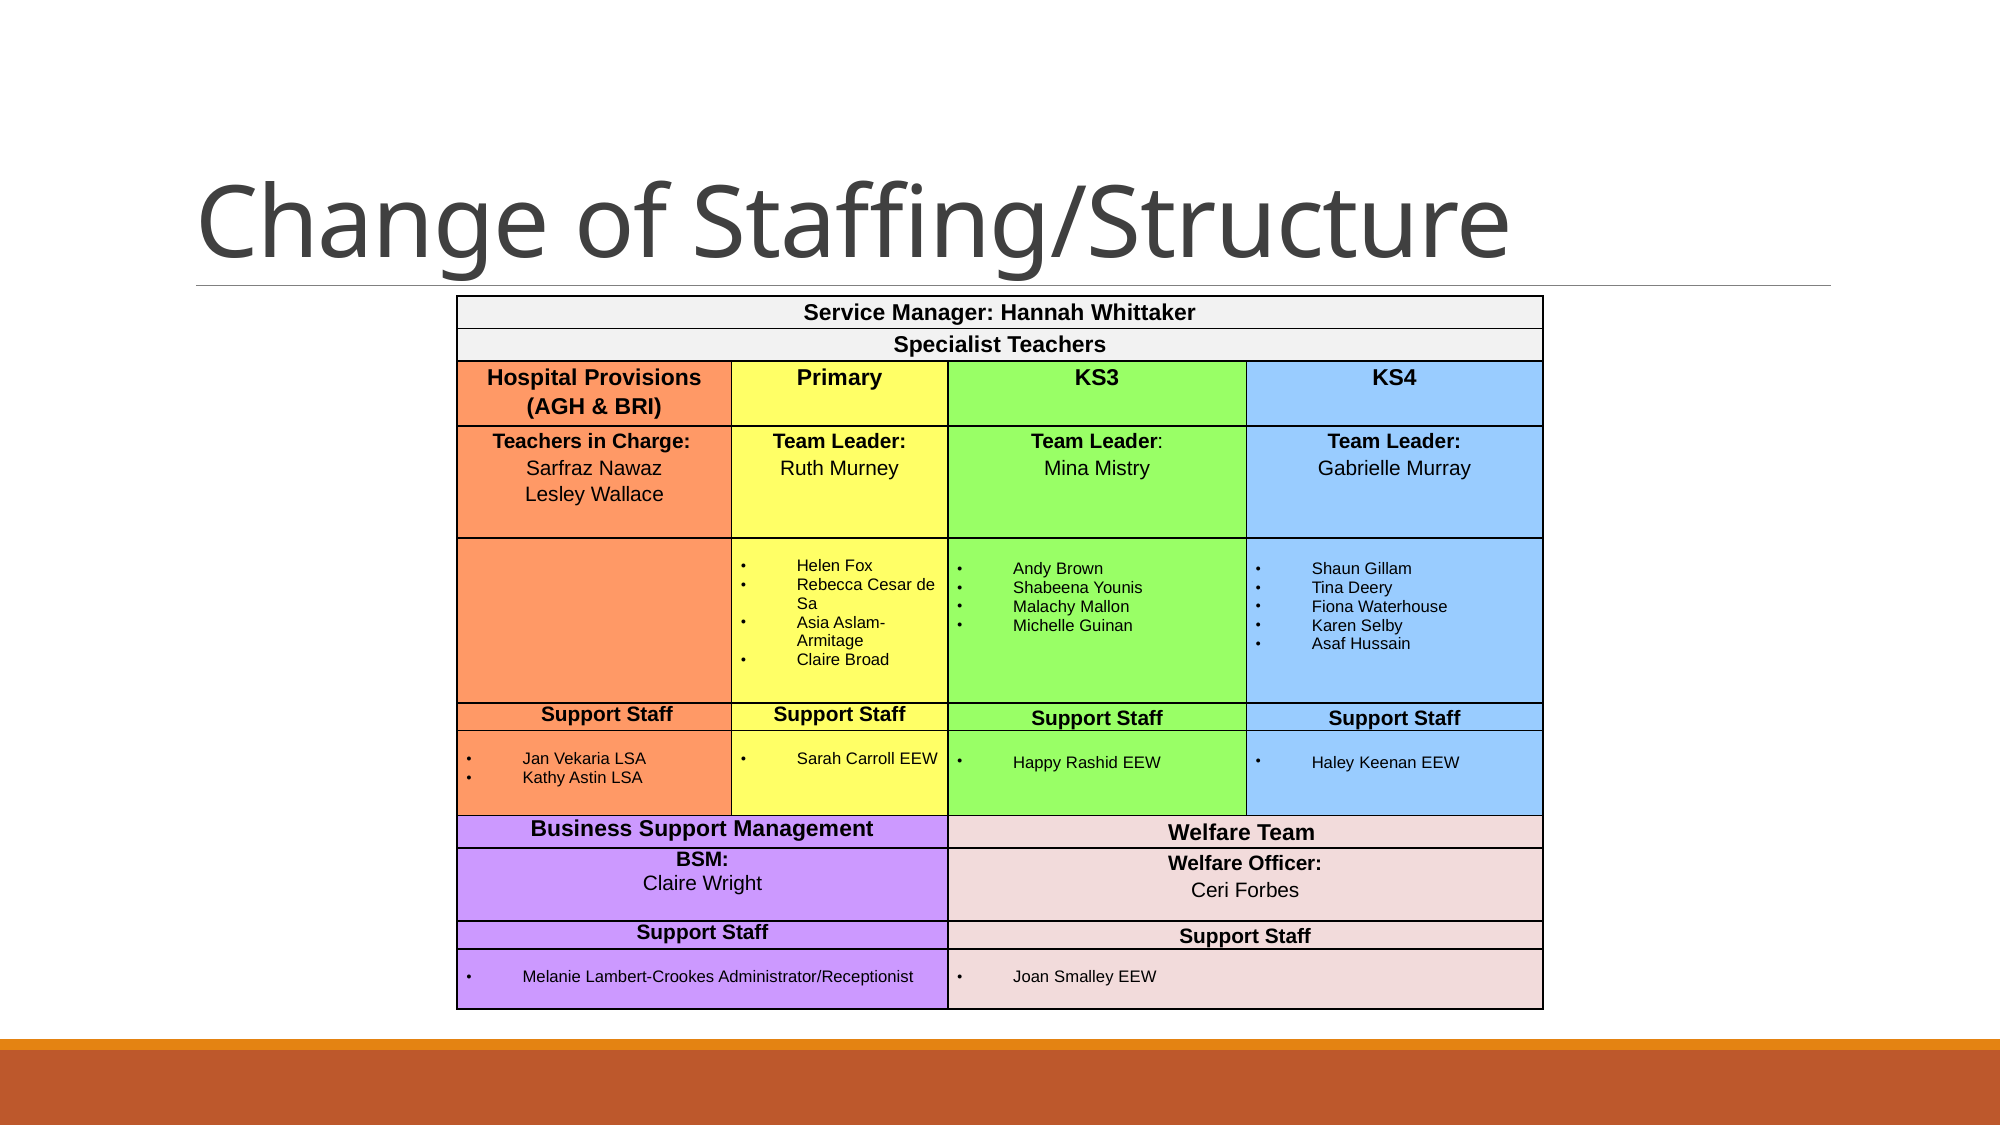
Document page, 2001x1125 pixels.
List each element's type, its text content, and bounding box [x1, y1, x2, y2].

table_cell Team Leader: Ruth Murney [732, 427, 947, 537]
table_cell Sarah Carroll EEW [732, 731, 947, 815]
table_cell KS4 [1247, 362, 1542, 425]
table_cell Haley Keenan EEW [1247, 731, 1542, 815]
table_cell Support Staff [458, 922, 947, 948]
table_cell Primary [732, 362, 947, 425]
table_cell Team Leader: Gabrielle Murray [1247, 427, 1542, 537]
table_cell Support Staff [458, 704, 731, 730]
table_cell Support Staff [732, 704, 947, 730]
table_header Service Manager: Hannah Whittaker [458, 297, 1542, 328]
table_cell Andy Brown Shabeena Younis Malachy Mallon Michelle Guinan [949, 539, 1246, 702]
table_cell Welfare Team [949, 816, 1542, 847]
table_cell Hospital Provisions (AGH & BRI) [458, 362, 731, 425]
table_cell BSM: Claire Wright [458, 849, 947, 920]
table_cell KS3 [949, 362, 1246, 425]
table_cell Team Leader: Mina Mistry [949, 427, 1246, 537]
table_cell Jan Vekaria LSA Kathy Astin LSA [458, 731, 731, 815]
table_cell Helen Fox Rebecca Cesar de Sa Asia Aslam-Armitage Claire Broad [732, 539, 947, 702]
table_cell Support Staff [1247, 704, 1542, 730]
table_cell Support Staff [949, 922, 1542, 948]
table_cell Shaun Gillam Tina Deery Fiona Waterhouse Karen Selby Asaf Hussain [1247, 539, 1542, 702]
table_cell Business Support Management [458, 816, 947, 847]
table_cell Support Staff [949, 704, 1246, 730]
table_cell Joan Smalley EEW [949, 950, 1542, 1008]
table_cell Happy Rashid EEW [949, 731, 1246, 815]
title Change of Staffing/Structure [180, 47, 1830, 285]
table_cell Welfare Officer: Ceri Forbes [949, 849, 1542, 920]
table_cell Specialist Teachers [458, 329, 1542, 360]
table_cell [458, 539, 731, 702]
table_cell Melanie Lambert-Crookes Administrator/Receptionist [458, 950, 947, 1008]
table_cell Teachers in Charge: Sarfraz Nawaz Lesley Wallace [458, 427, 731, 537]
